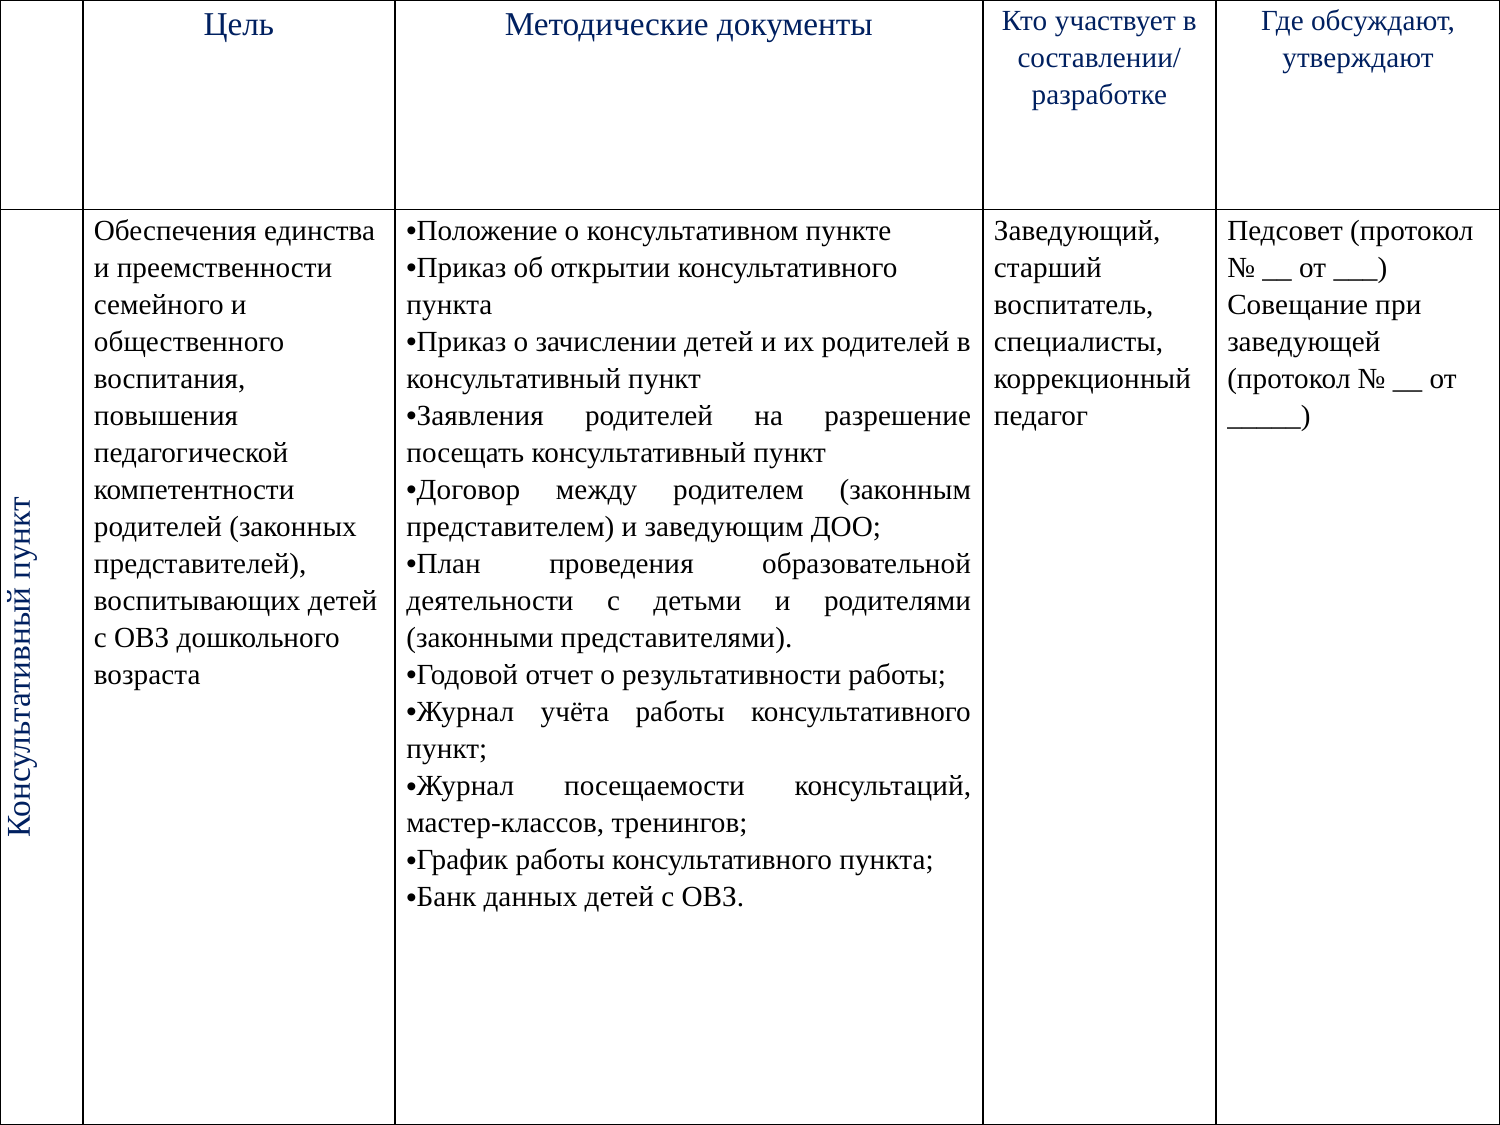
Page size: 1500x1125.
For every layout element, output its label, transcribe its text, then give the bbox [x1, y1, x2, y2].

table_header Цель [84, 1, 394, 209]
table_header Где обсуждают, утверждают [1217, 1, 1499, 209]
table_header [1, 1, 82, 209]
table_cell Педсовет (протокол № __ от ___) Совещание при заведующей (протокол № __ от _____) [1217, 210, 1499, 1124]
table_header Методические документы [396, 1, 982, 209]
table_cell Положение о консультативном пункте Приказ об открытии консультативного пункта Приказ о зачислении детей и их родителей в консультативный пункт Заявления родителей на разрешение посещать консультативный пункт Договор между родителем (законным представителем) и заведующим ДОО; План проведения образовательной деятельности с детьми и родителями (законными представителями). Годовой отчет о результативности работы; Журнал учёта работы консультативного пункт; Журнал посещаемости консультаций, мастер-классов, тренингов; График работы консультативного пункта; Банк данных детей с ОВЗ. [396, 210, 982, 1124]
table_cell Заведующий, старший воспитатель, специалисты, коррекционный педагог [984, 210, 1215, 1124]
table_cell Консультативный пункт [1, 210, 82, 1124]
table_cell Обеспечения единства и преемственности семейного и общественного воспитания, повышения педагогической компетентности родителей (законных представителей), воспитывающих детей с ОВЗ дошкольного возраста [84, 210, 394, 1124]
table_header Кто участвует в составлении/ разработке [984, 1, 1215, 209]
